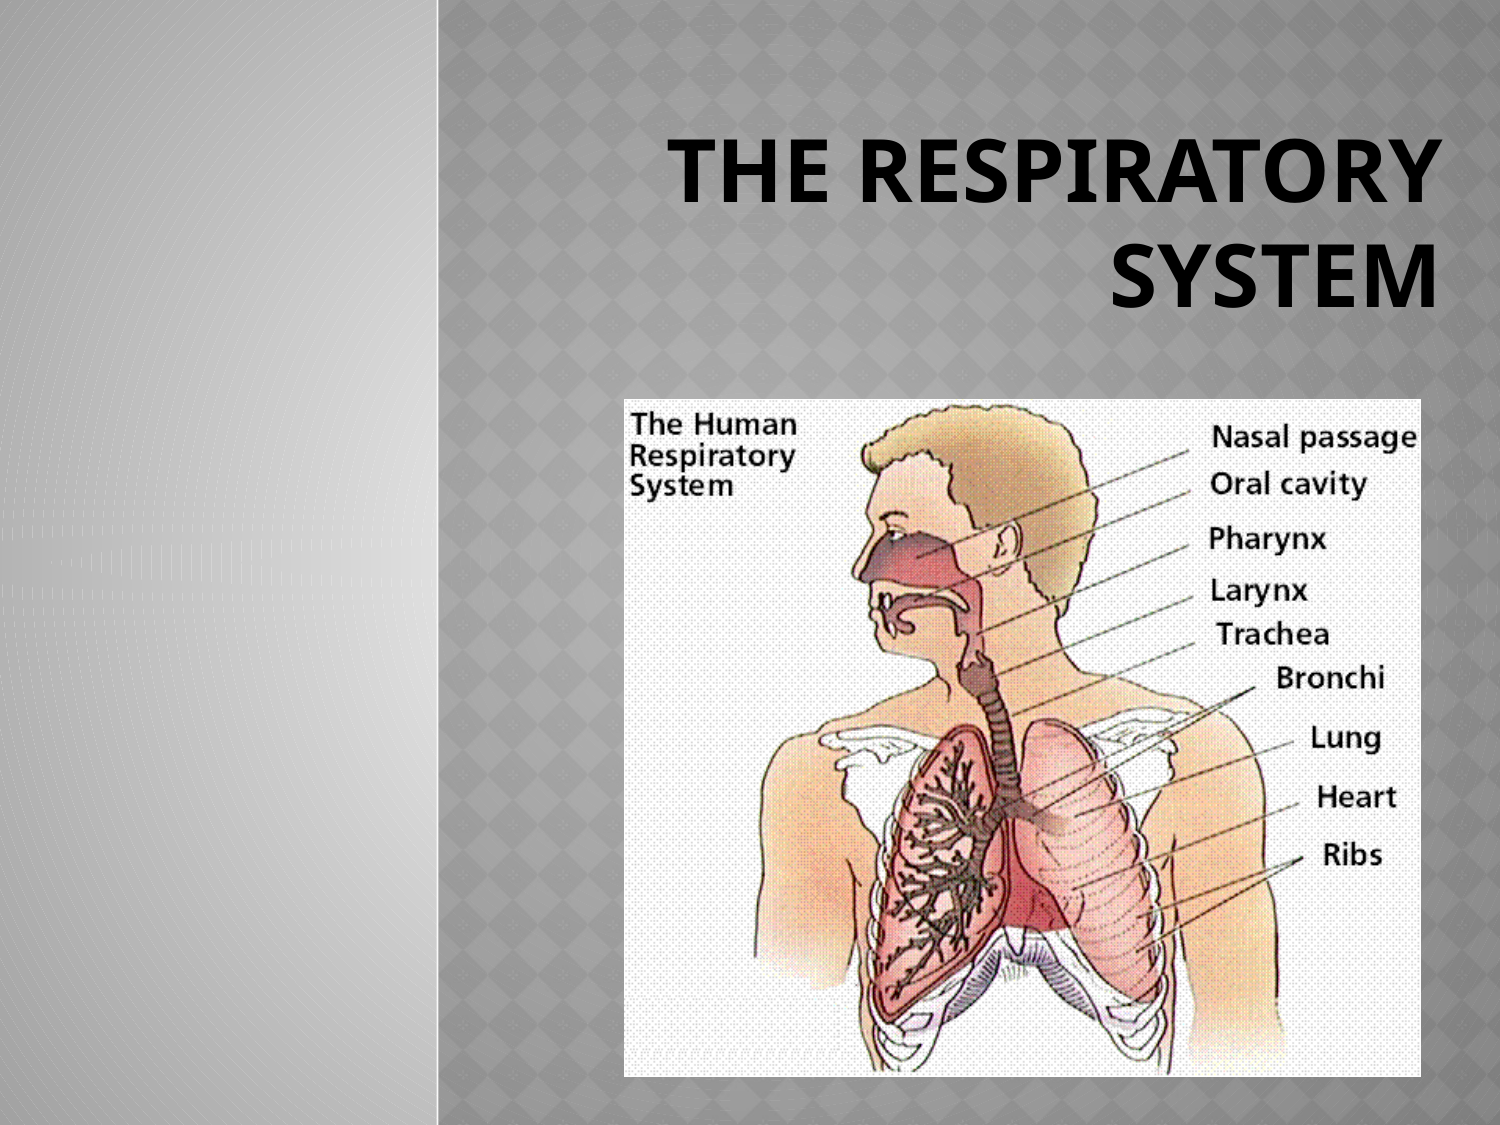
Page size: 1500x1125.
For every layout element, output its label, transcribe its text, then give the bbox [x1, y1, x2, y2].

title The Respiratory System [437, 87, 1450, 325]
picture [624, 399, 1421, 1077]
